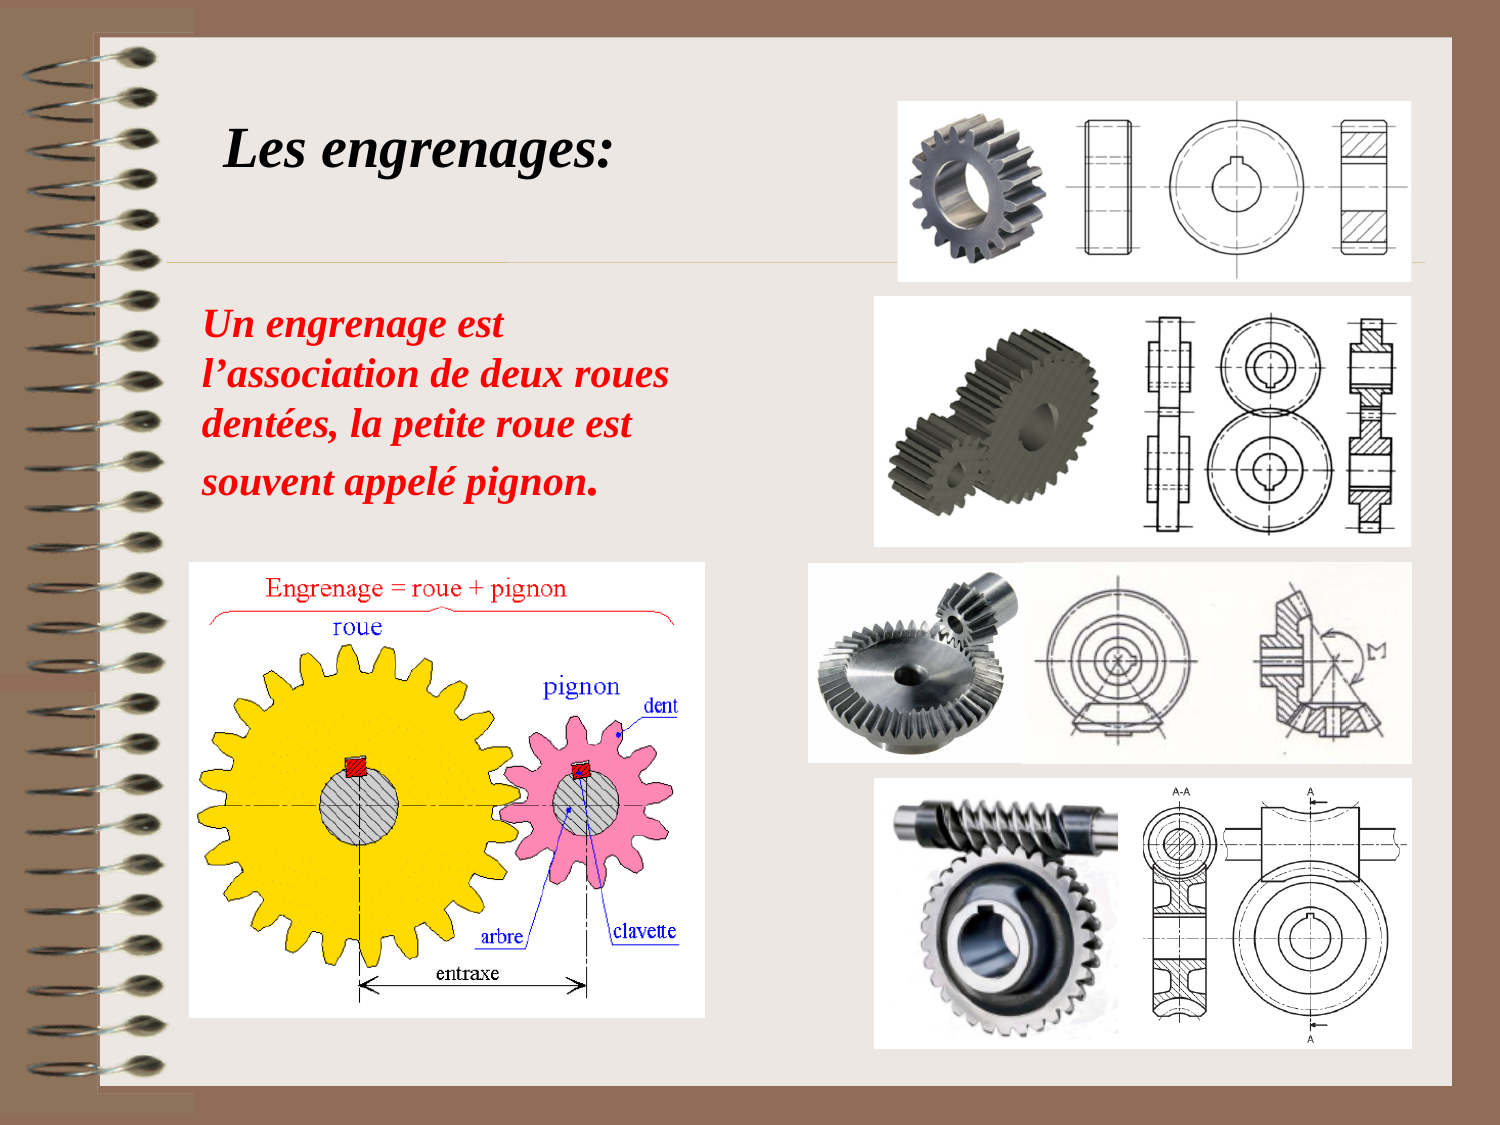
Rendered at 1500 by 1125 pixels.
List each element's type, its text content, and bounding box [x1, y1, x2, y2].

text_box Les engrenages: [208, 101, 707, 187]
picture [897, 101, 1412, 283]
text_box Un engrenage est l’association de deux roues dentées, la petite roue est souvent appelé pignon. [187, 288, 704, 513]
picture [0, 8, 706, 1115]
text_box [873, 778, 1412, 1049]
picture [873, 296, 1412, 547]
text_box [808, 562, 1412, 765]
